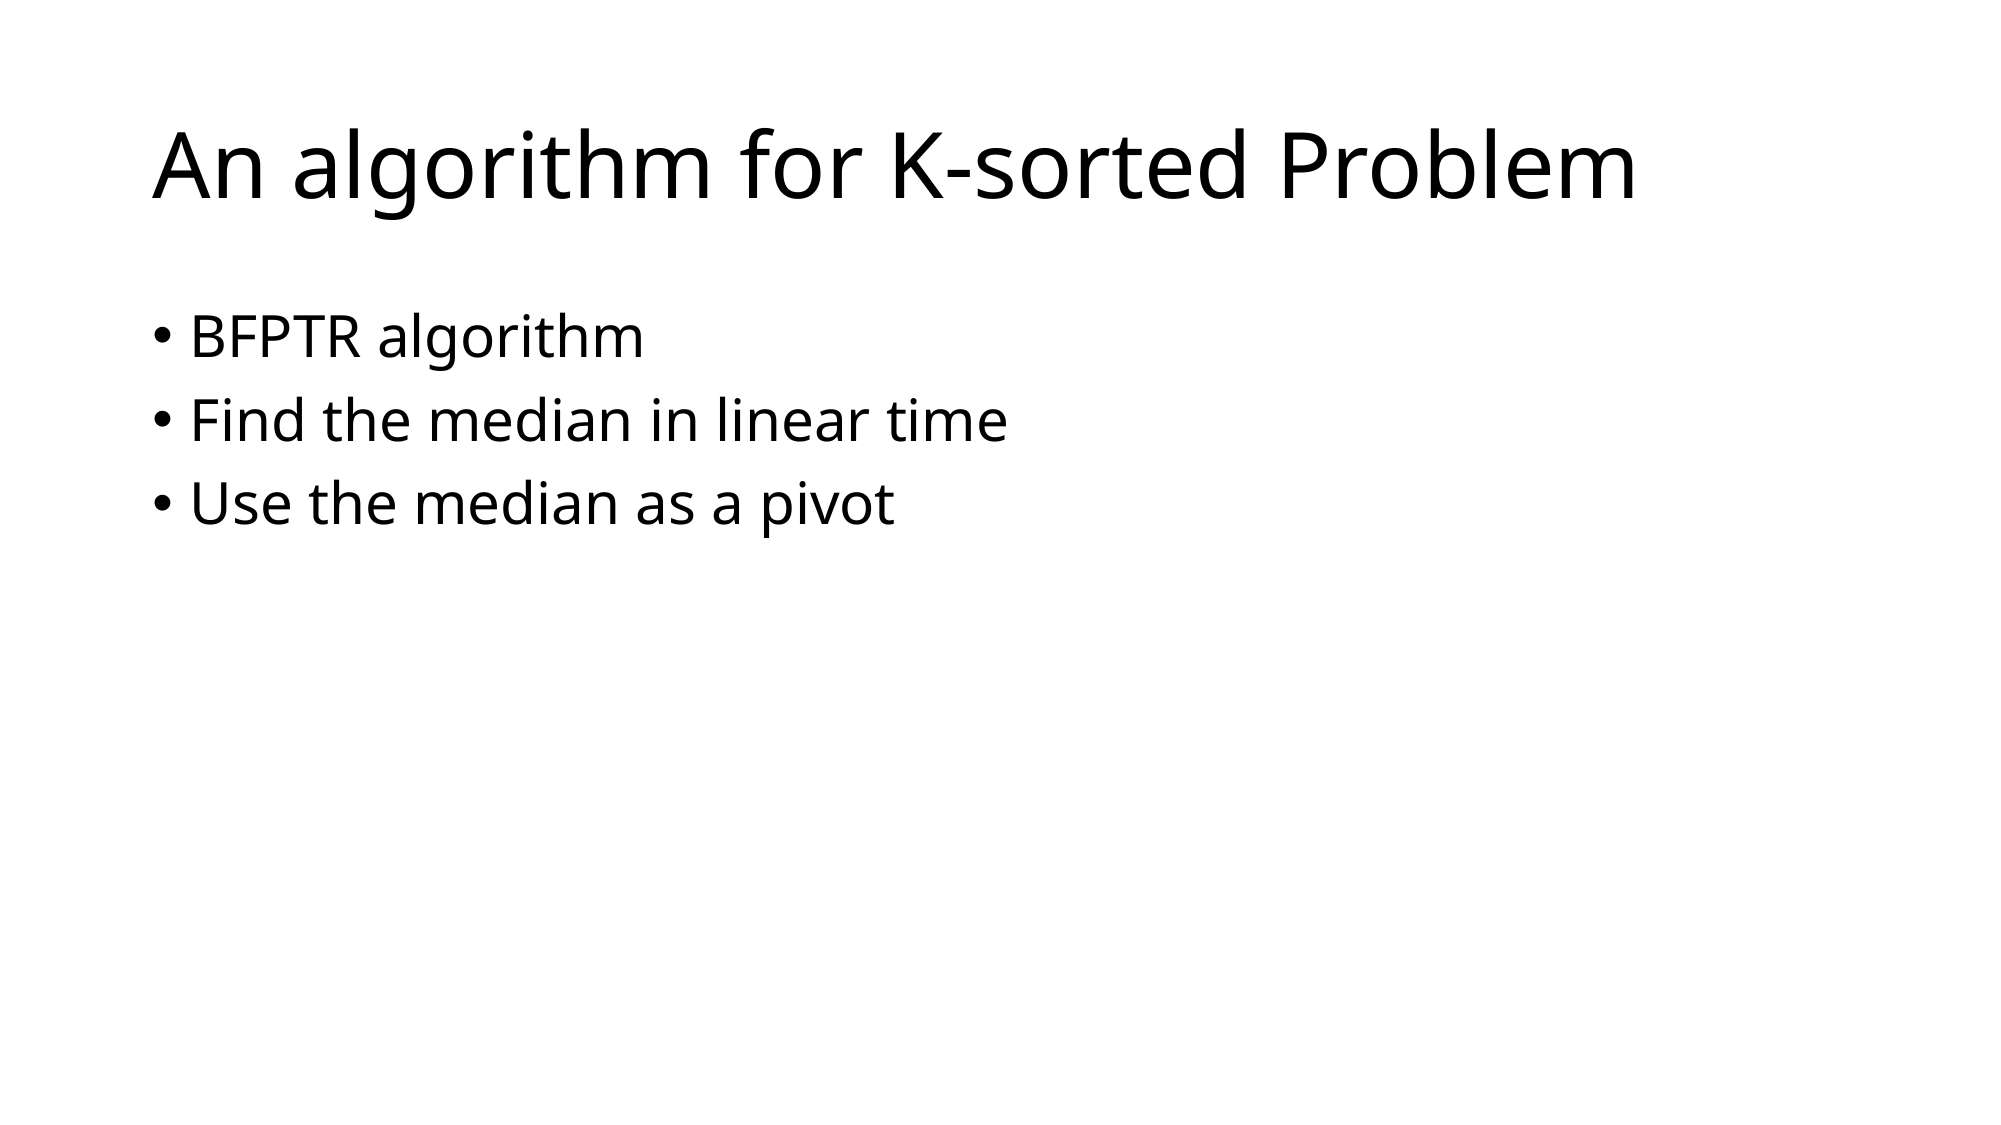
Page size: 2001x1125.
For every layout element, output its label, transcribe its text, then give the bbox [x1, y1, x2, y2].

title An algorithm for K-sorted Problem [137, 59, 1863, 278]
list BFPTR algorithm Find the median in linear time Use the median as a pivot [137, 299, 1863, 1014]
